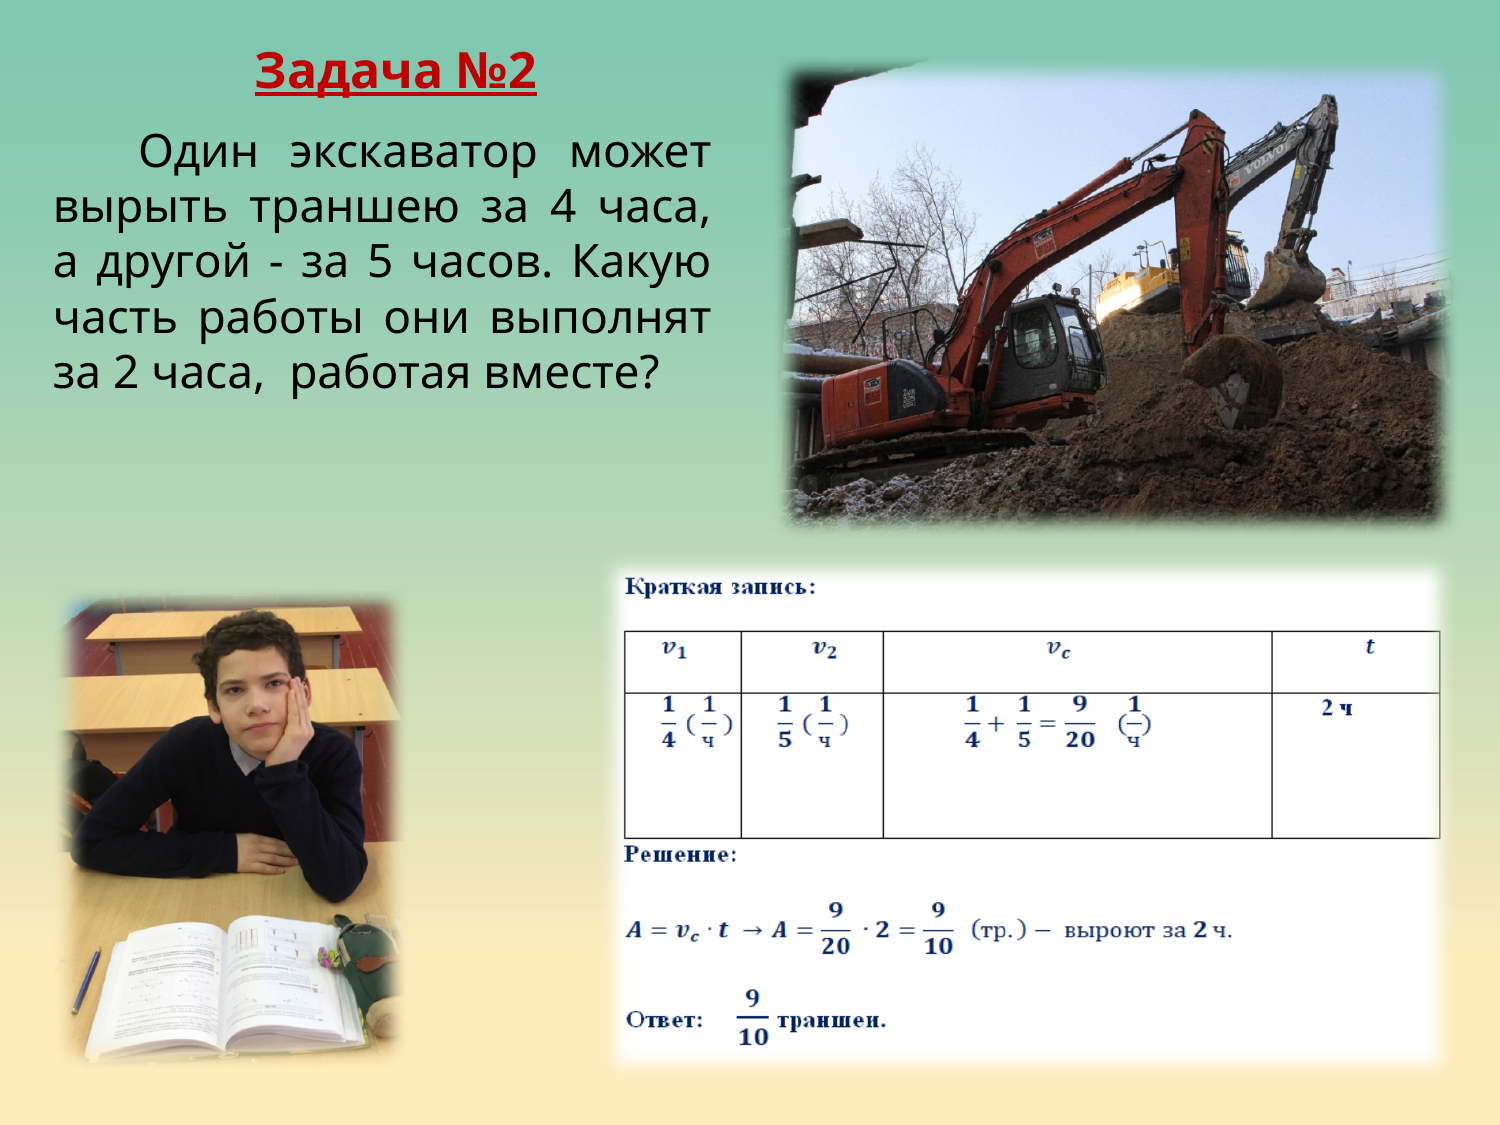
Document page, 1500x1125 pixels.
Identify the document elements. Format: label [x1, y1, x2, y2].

picture [0, 0, 1500, 1125]
list [596, 550, 1459, 1083]
